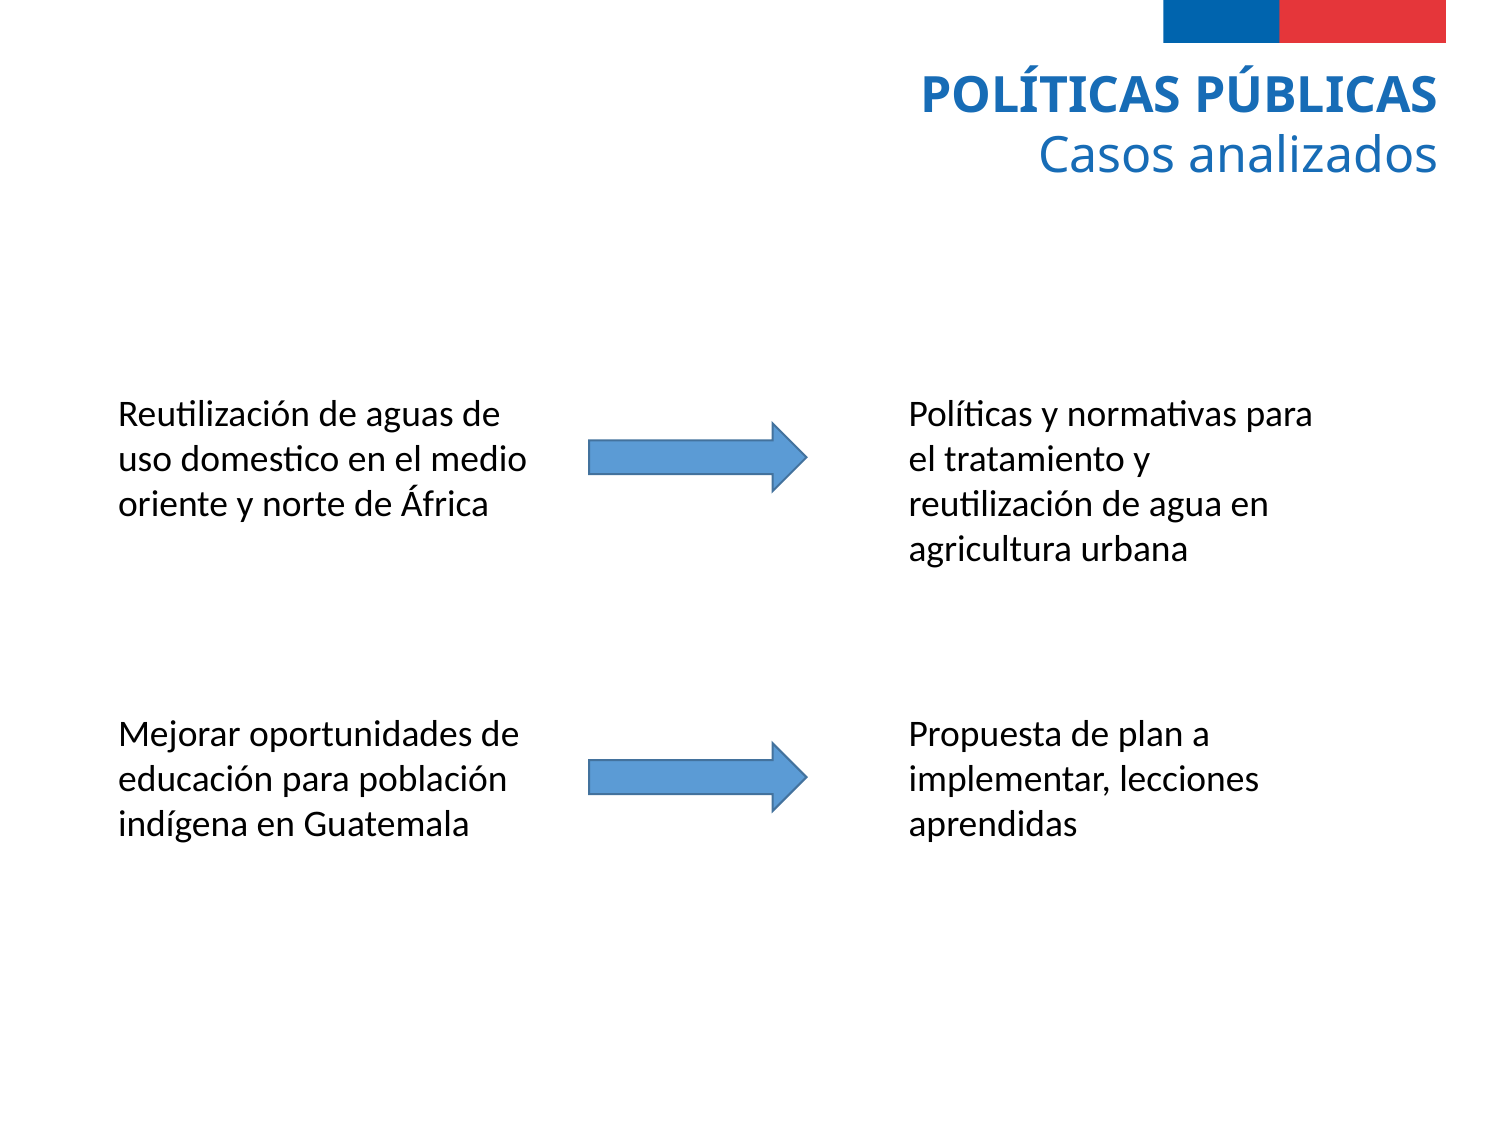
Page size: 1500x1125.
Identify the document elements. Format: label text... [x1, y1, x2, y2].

text_box [588, 420, 808, 494]
text_box Mejorar oportunidades de educación para población indígena en Guatemala [103, 701, 565, 852]
picture [1163, 0, 1446, 43]
text_box Políticas y normativas para el tratamiento y reutilización de agua en agricultura urbana [893, 381, 1355, 577]
text_box Reutilización de aguas de uso domestico en el medio oriente y norte de África [103, 381, 565, 532]
text_box [588, 740, 808, 814]
text_box POLÍTICAS PÚBLICAS Casos analizados [103, 0, 1454, 155]
text_box Propuesta de plan a implementar, lecciones aprendidas [893, 701, 1355, 852]
